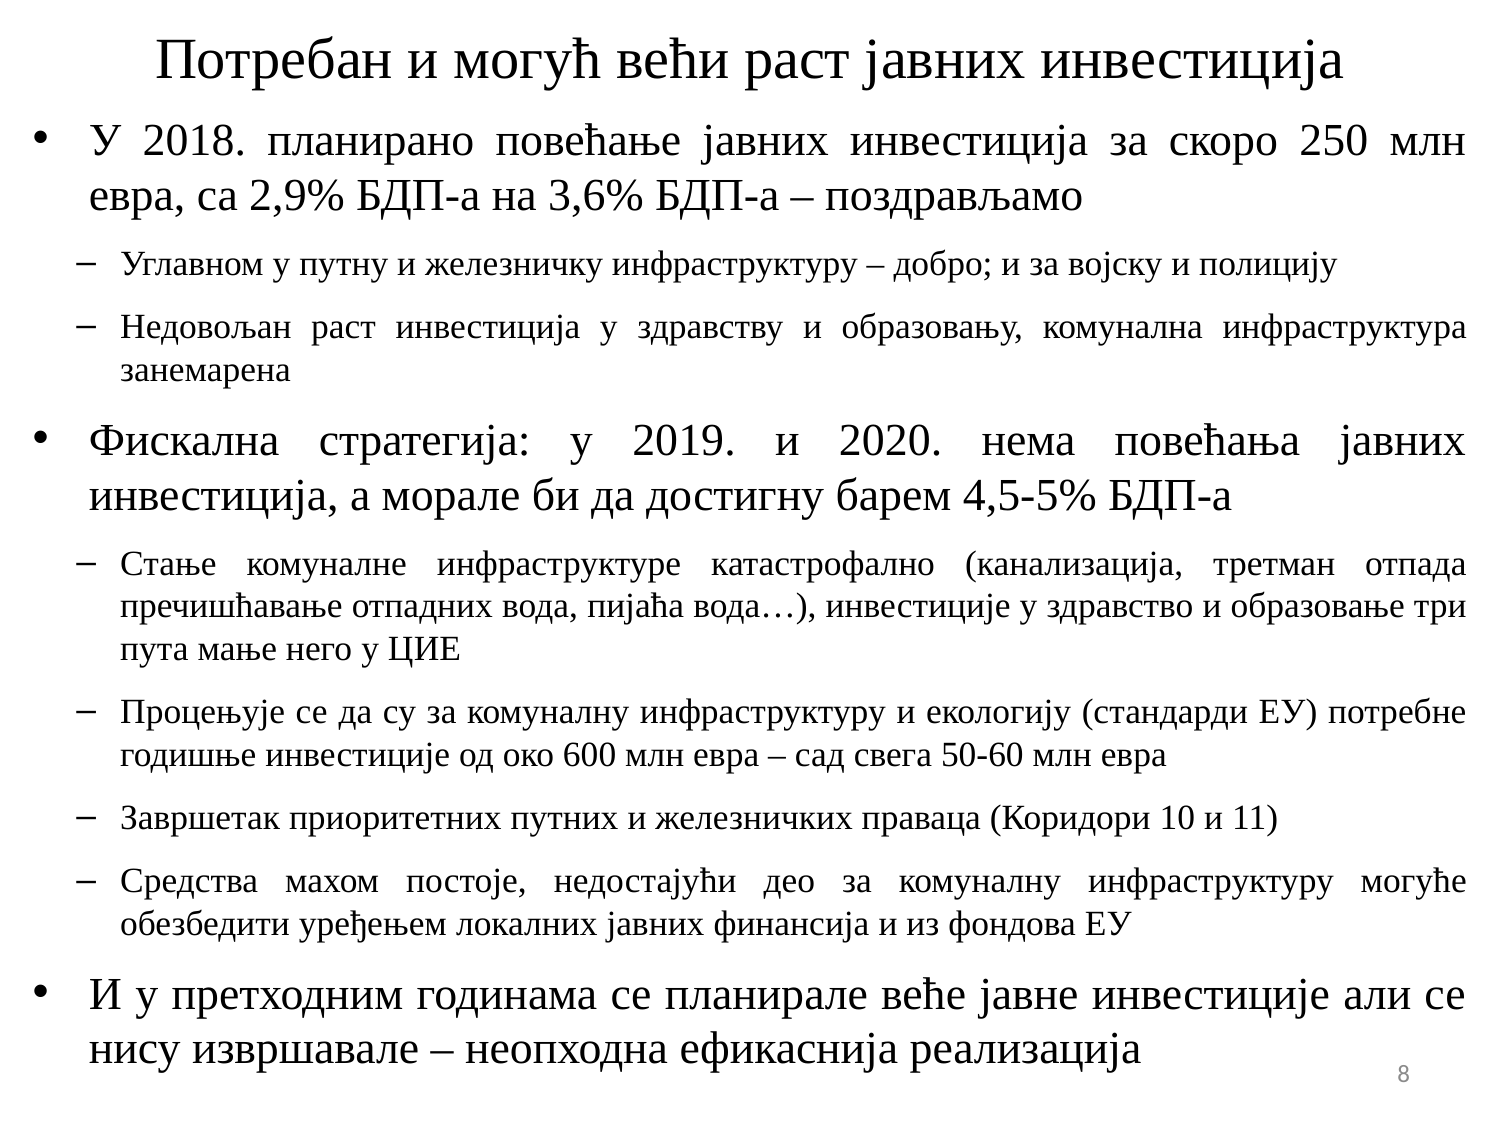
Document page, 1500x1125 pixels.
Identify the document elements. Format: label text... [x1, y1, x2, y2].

list У 2018. планирано повећање јавних инвестиција за скоро 250 млн евра, са 2,9% БДП-а на 3,6% БДП-а – поздрављамо Углавном у путну и железничку инфраструктуру – добро; и за војску и полицију Недовољан раст инвестиција у здравству и образовању, комунална инфраструктура занемарена Фискална стратегија: у 2019. и 2020. нема повећања јавних инвестиција, а морале би да достигну барем 4,5-5% БДП-а Стање комуналне инфраструктуре катастрофално (канализација, третман отпада пречишћавање отпадних вода, пијаћа вода…), инвестиције у здравство и образовање три пута мање него у ЦИЕ Процењује се да су за комуналну инфраструктуру и екологију (стандарди ЕУ) потребне годишње инвестиције од око 600 млн евра – сад свега 50-60 млн евра Завршетак приоритетних путних и железничких праваца (Коридори 10 и 11) Средства махом постоје, недостајући део за комуналну инфраструктуру могуће обезбедити уређењем локалних јавних финансија и из фондова ЕУ И у претходним годинама се планирале веће јавне инвестиције али се нису извршавале – неопходна ефикаснија реализација [17, 101, 1483, 1091]
title Потребан и могућ већи раст јавних инвестиција [0, 2, 1500, 109]
slide_number 8 [1074, 1042, 1425, 1103]
